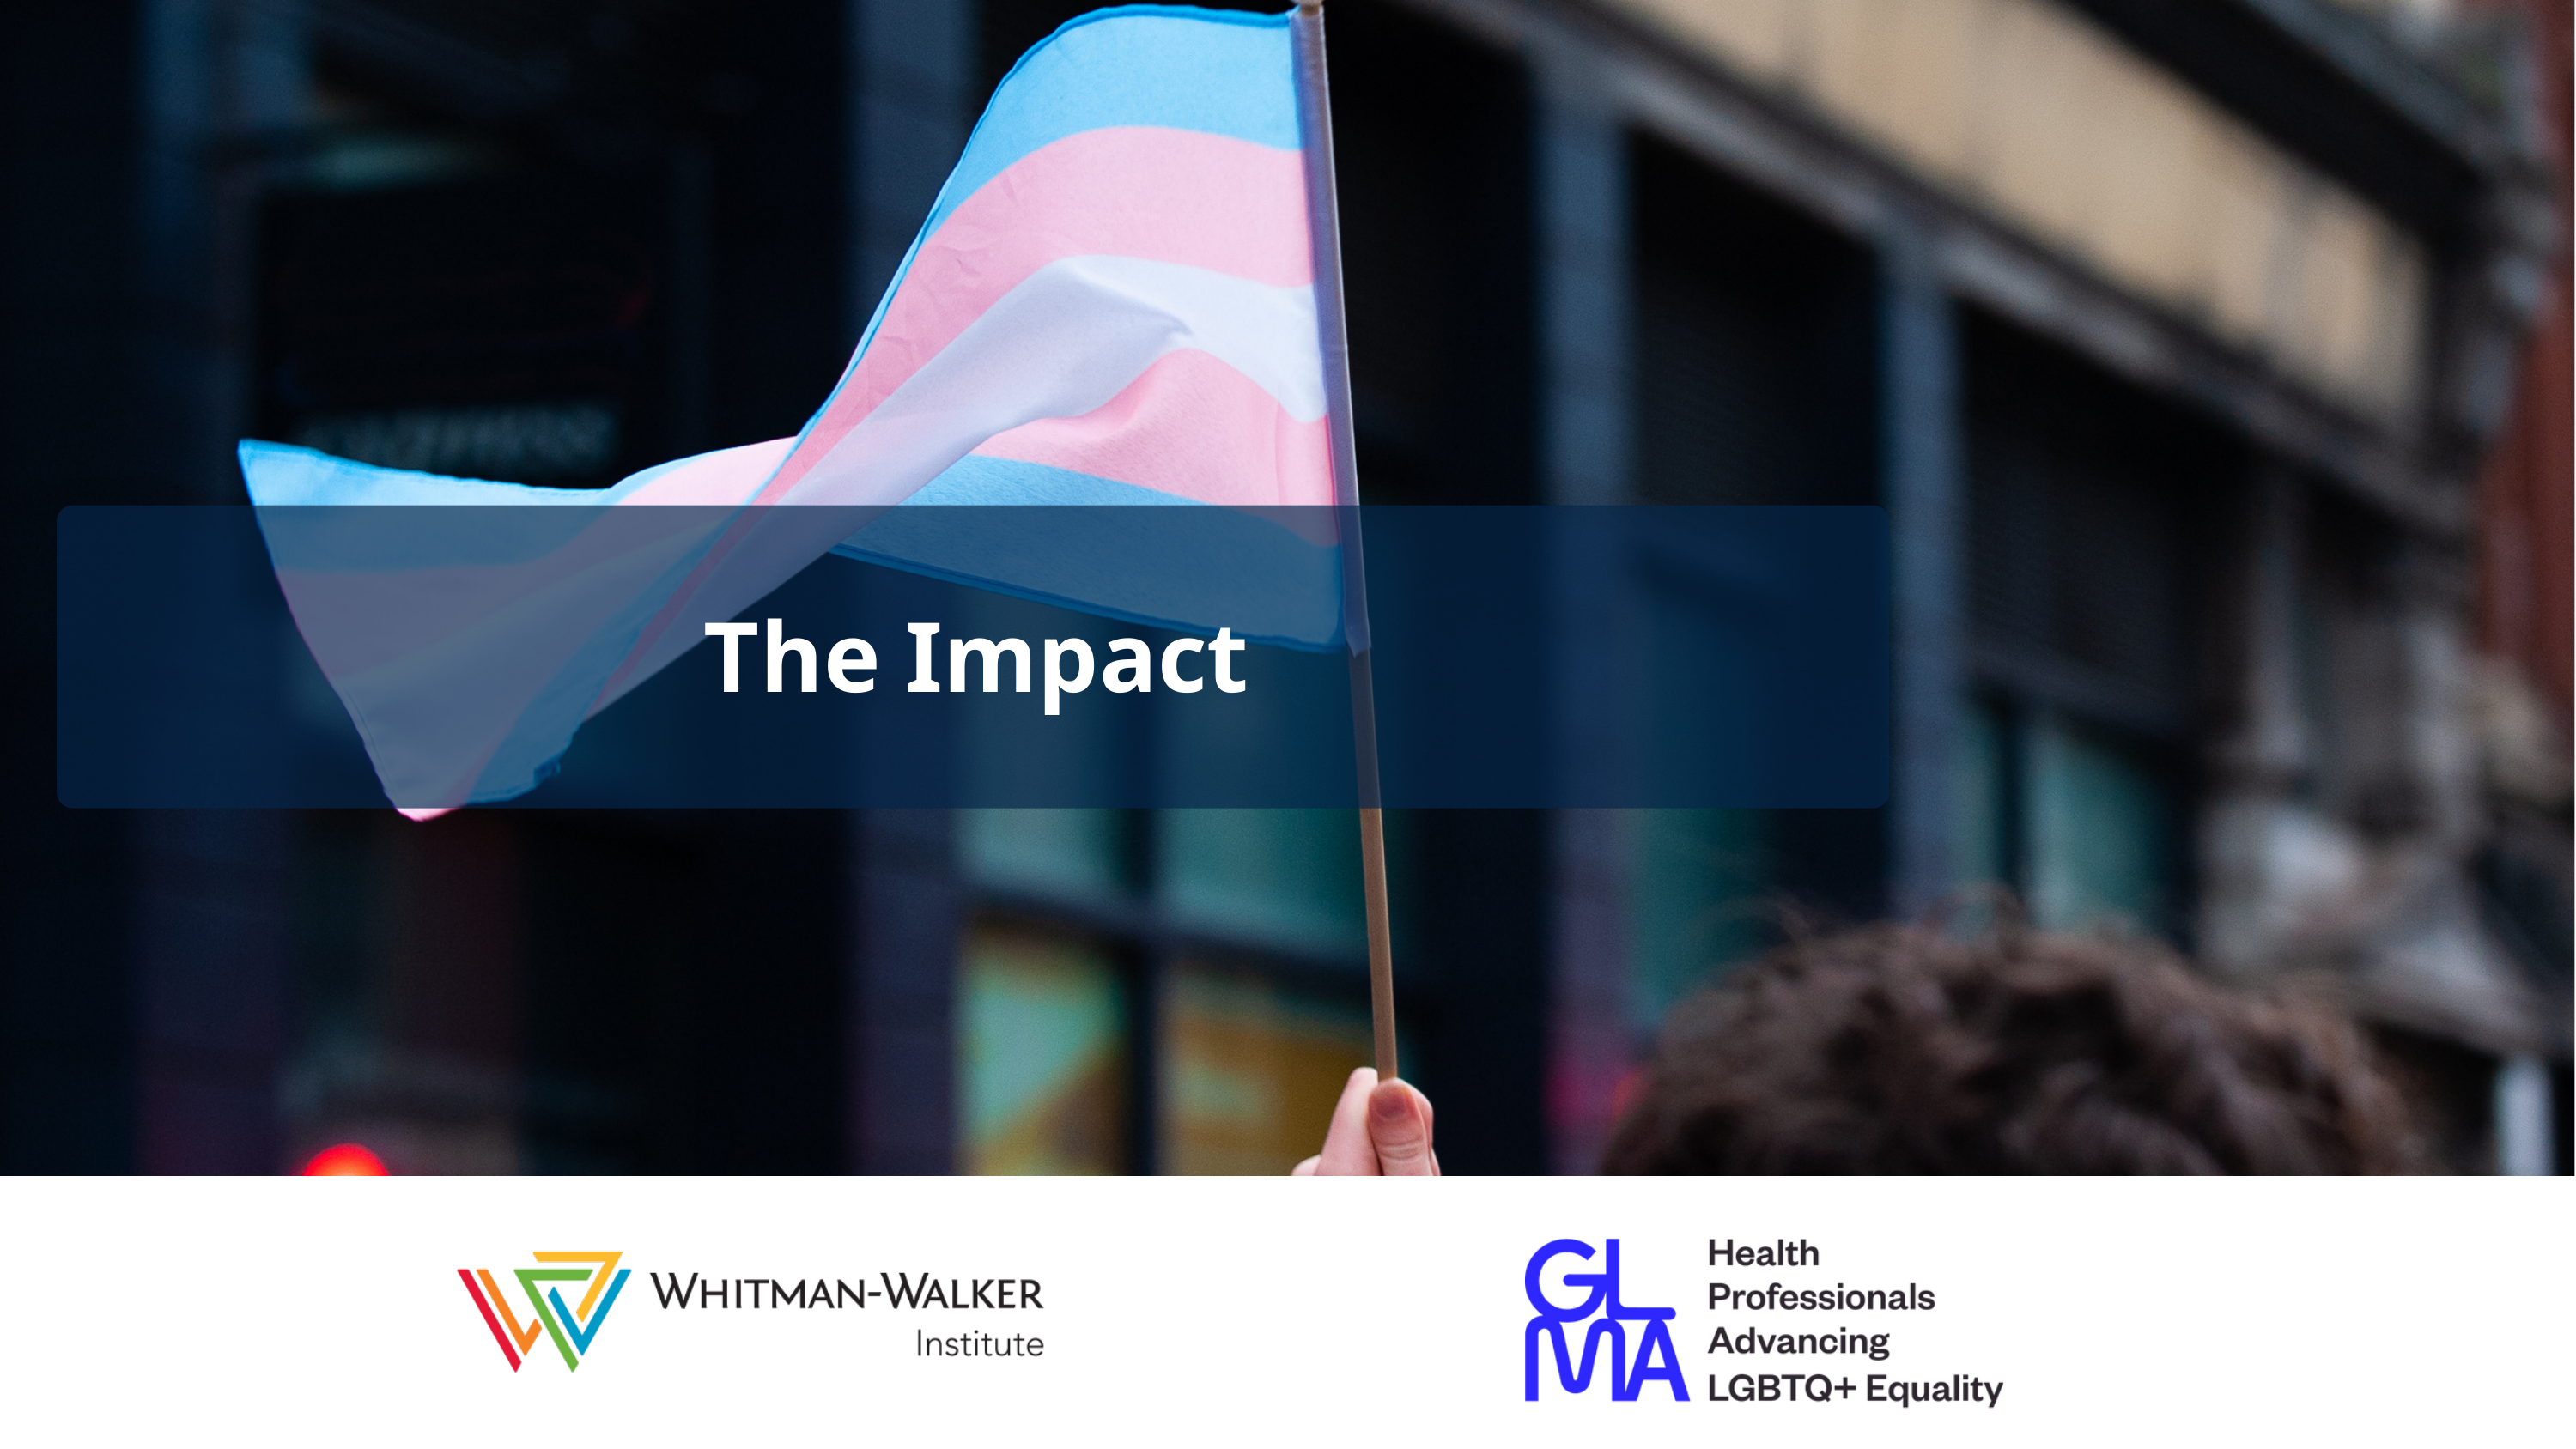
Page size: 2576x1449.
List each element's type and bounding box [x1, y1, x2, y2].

text_box [0, 0, 2575, 1176]
text_box [1525, 1228, 2004, 1410]
text_box [56, 505, 1890, 809]
text_box [437, 1228, 1066, 1394]
